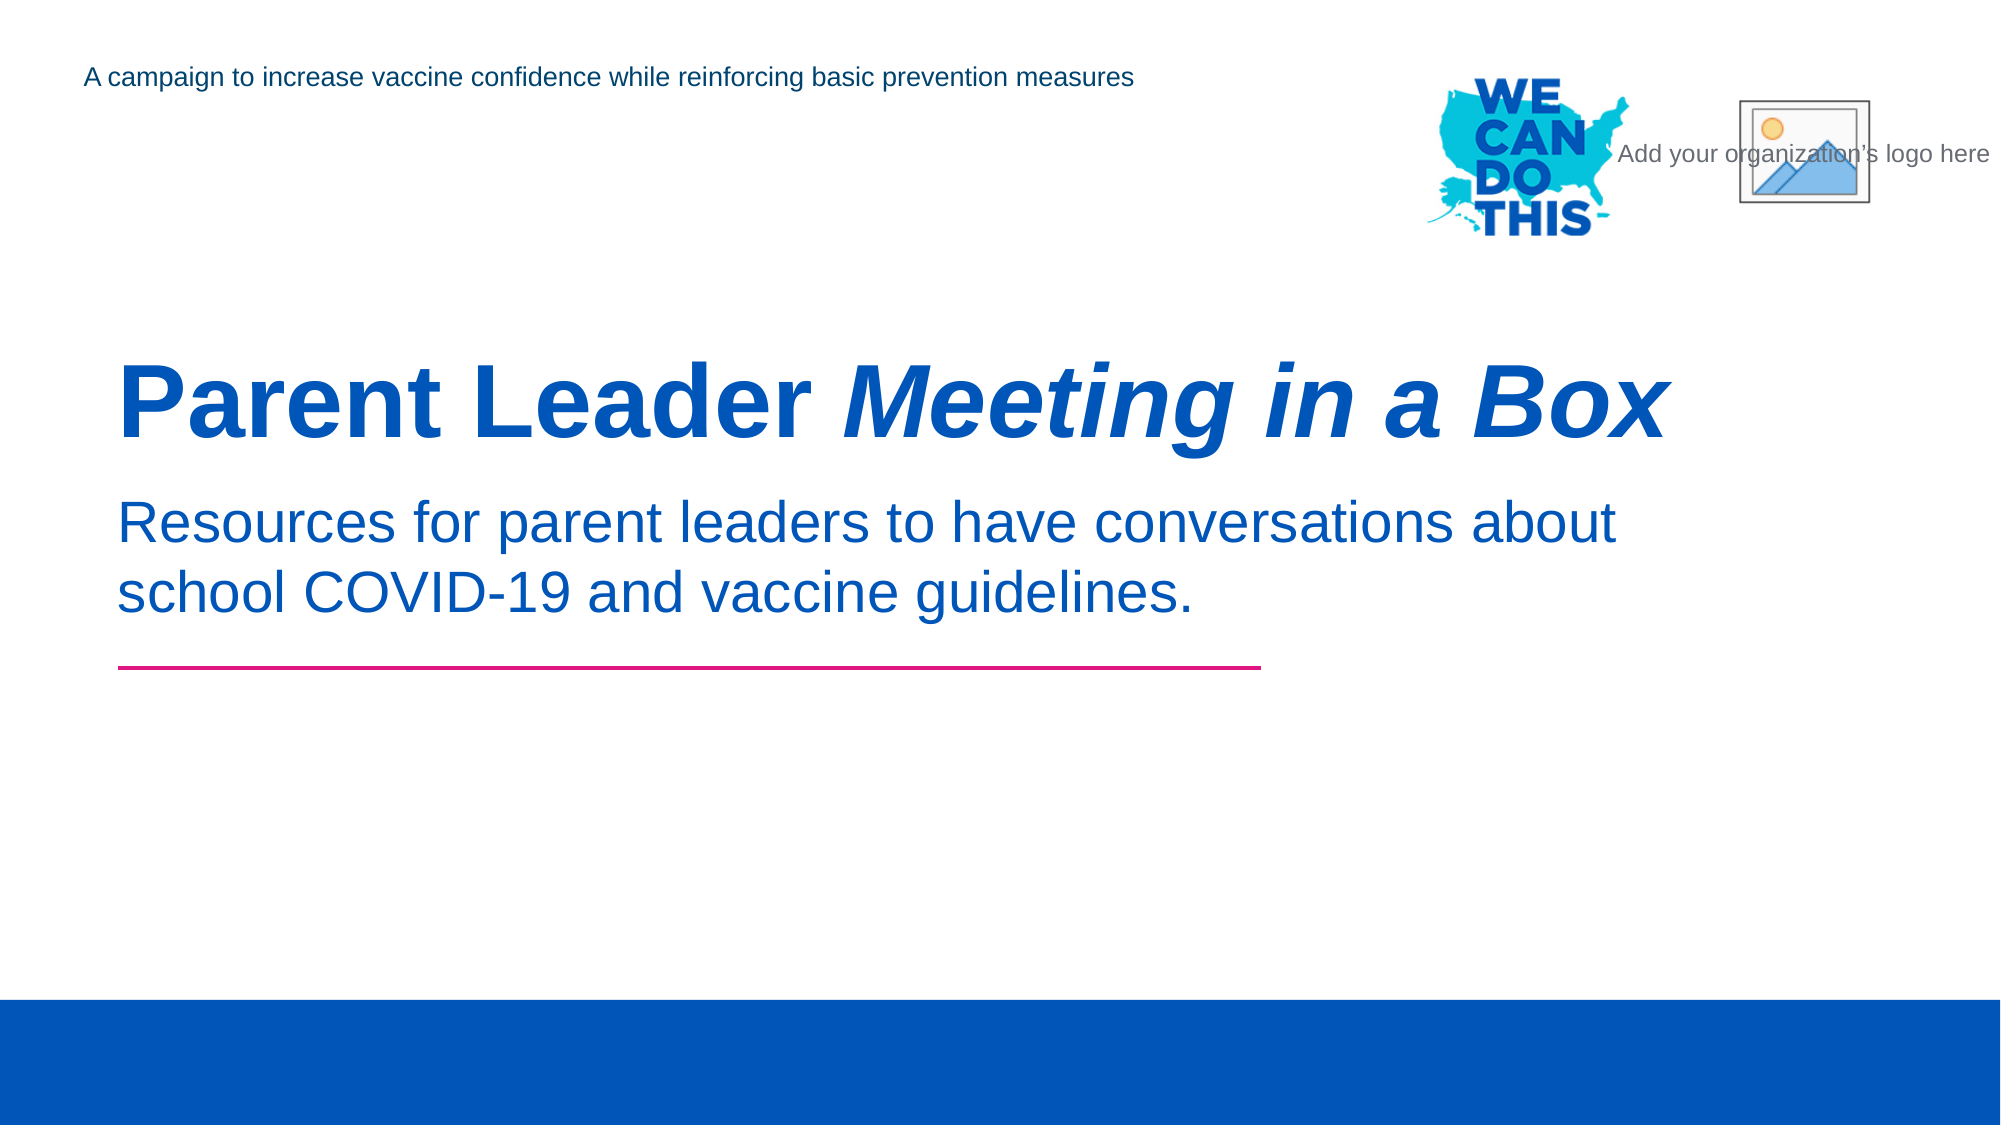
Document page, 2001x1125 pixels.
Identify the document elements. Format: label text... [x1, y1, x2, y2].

list Resources for parent leaders to have conversations about school COVID-19 and vaccine guidelines. [117, 484, 1857, 634]
title Parent Leader Meeting in a Box [117, 339, 1912, 450]
picture [0, 0, 2001, 1125]
